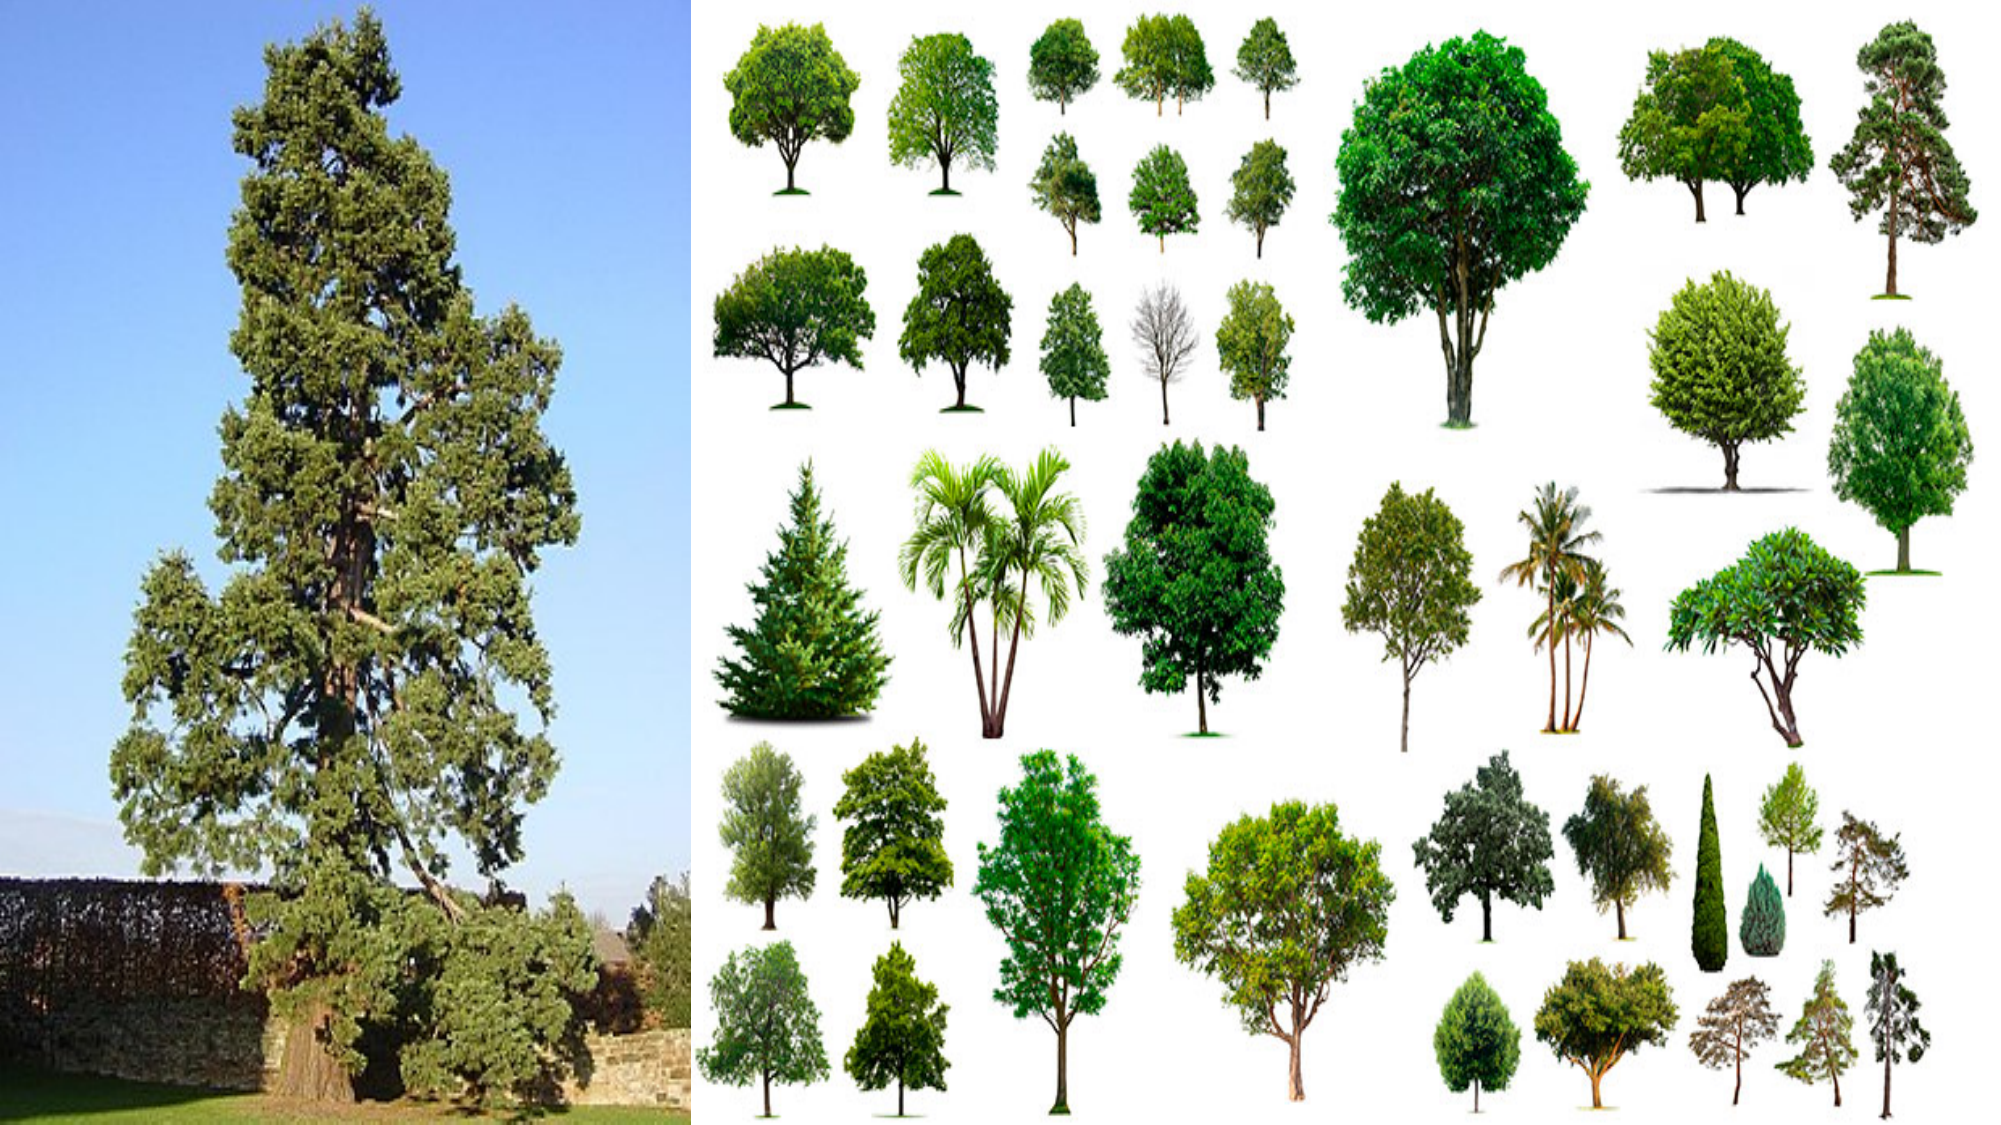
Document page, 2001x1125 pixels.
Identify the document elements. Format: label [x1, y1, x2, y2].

picture [0, 0, 691, 1125]
list [691, 0, 1982, 1125]
